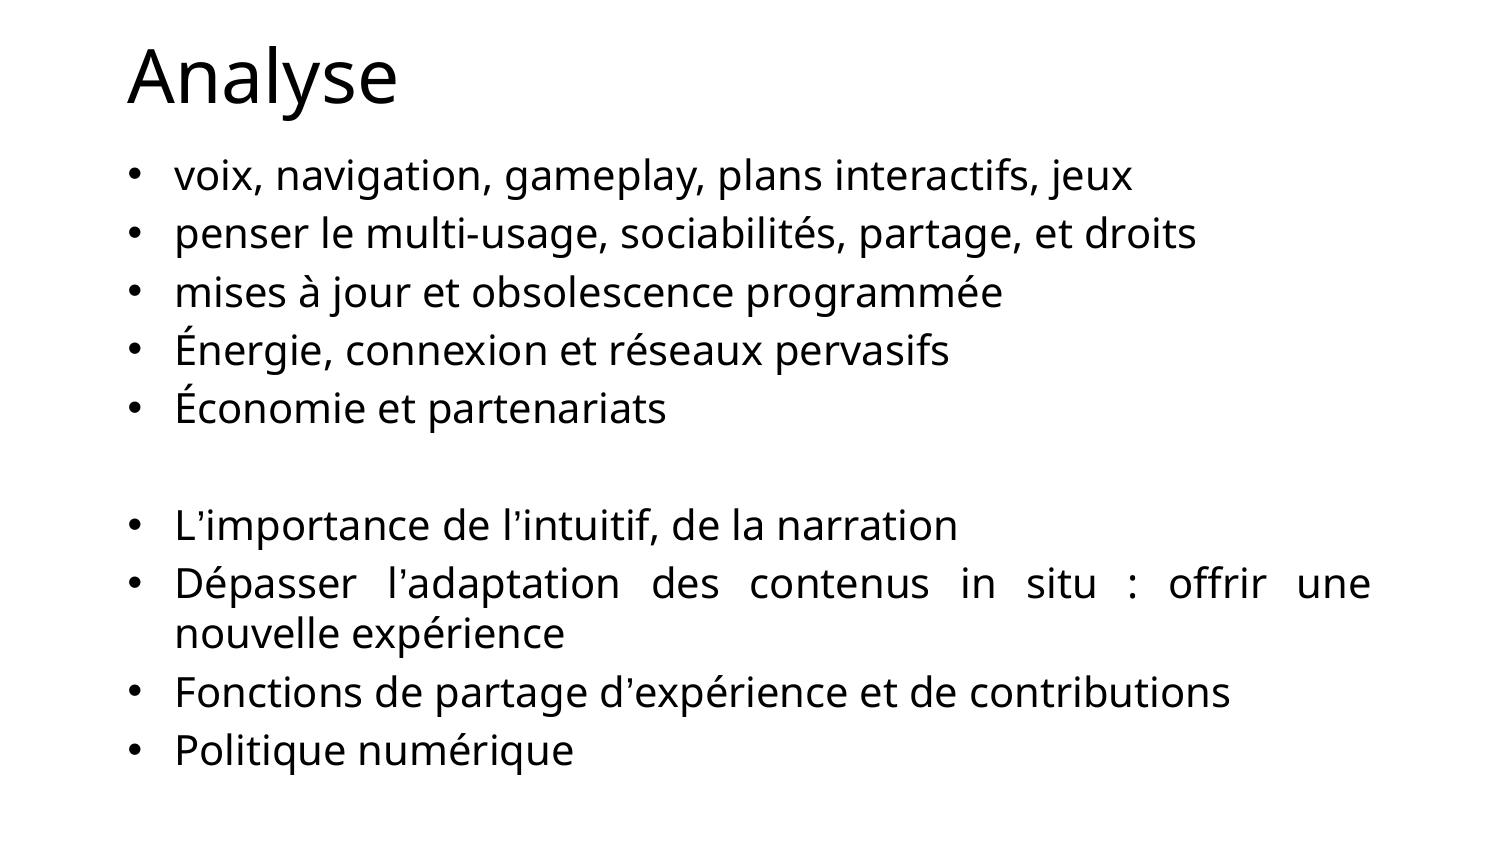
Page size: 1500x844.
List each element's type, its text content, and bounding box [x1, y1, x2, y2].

list voix, navigation, gameplay, plans interactifs, jeux penser le multi-usage, sociabilités, partage, et droits mises à jour et obsolescence programmée Énergie, connexion et réseaux pervasifs Économie et partenariats L’importance de l’intuitif, de la narration Dépasser l’adaptation des contenus in situ : offrir une nouvelle expérience Fonctions de partage d’expérience et de contributions Politique numérique [112, 133, 1388, 715]
title Analyse [112, 30, 1388, 133]
